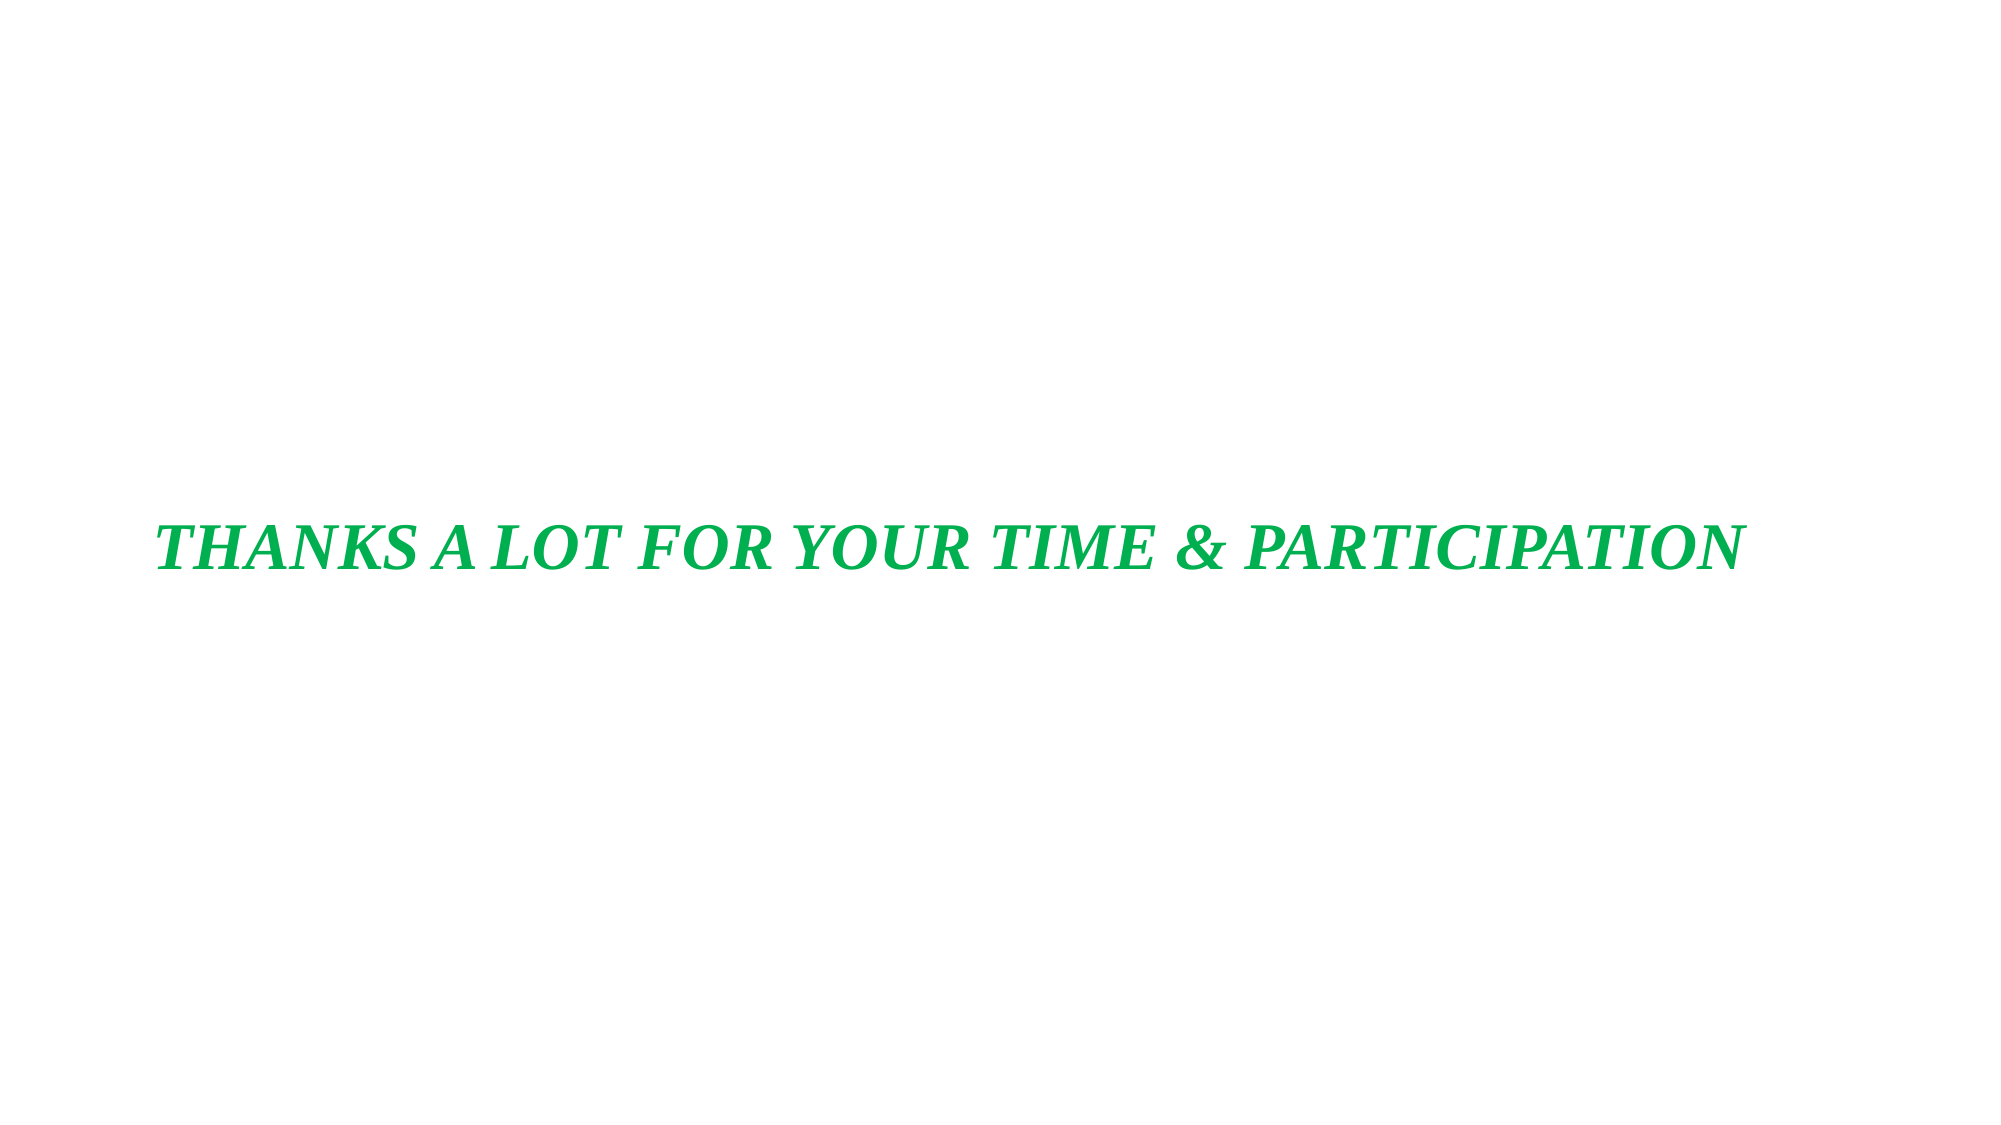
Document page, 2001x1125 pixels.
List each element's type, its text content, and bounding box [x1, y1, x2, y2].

title THANKS A LOT FOR YOUR TIME & PARTICIPATION [137, 418, 1863, 679]
